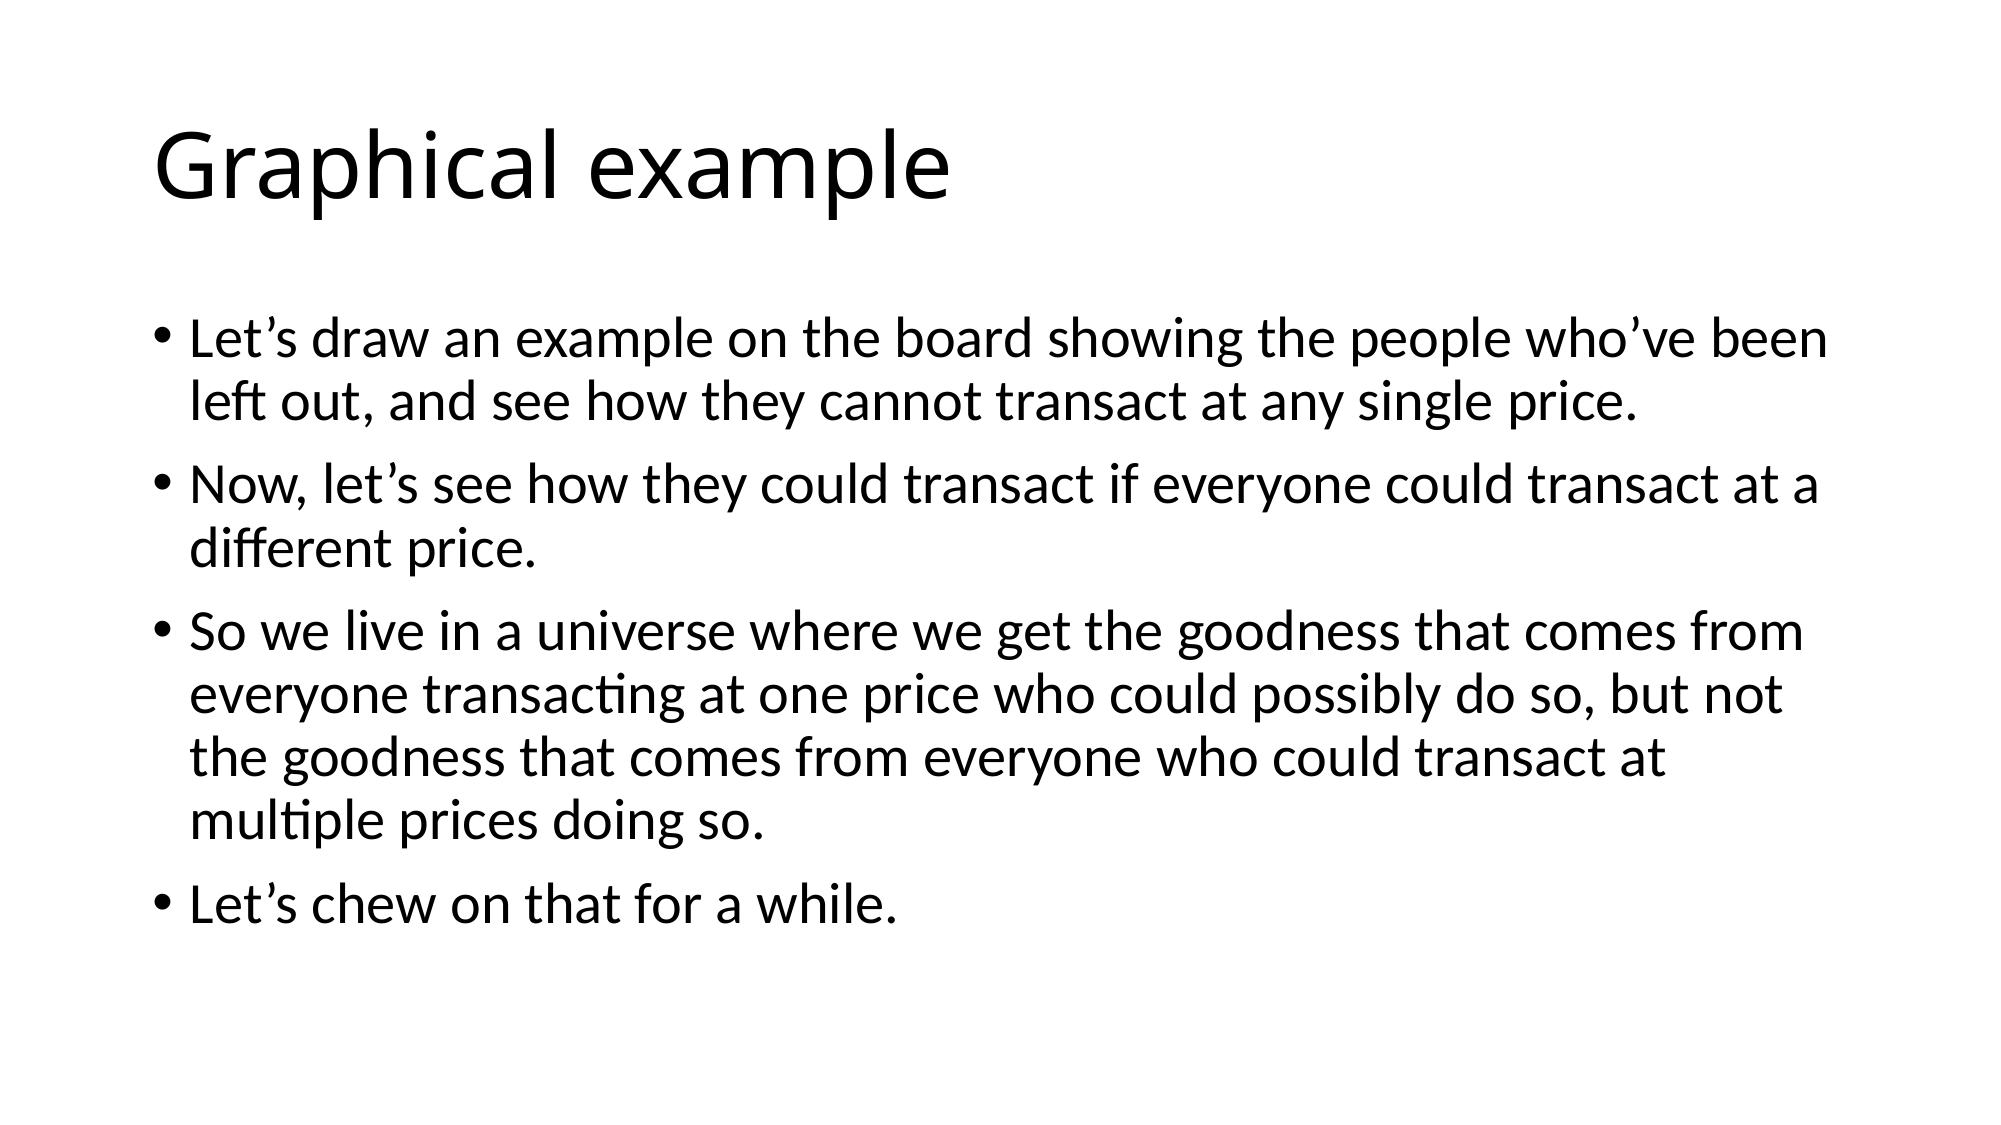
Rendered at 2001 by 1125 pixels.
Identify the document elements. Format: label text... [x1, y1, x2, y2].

list Let’s draw an example on the board showing the people who’ve been left out, and see how they cannot transact at any single price. Now, let’s see how they could transact if everyone could transact at a different price. So we live in a universe where we get the goodness that comes from everyone transacting at one price who could possibly do so, but not the goodness that comes from everyone who could transact at multiple prices doing so. Let’s chew on that for a while. [137, 299, 1863, 1014]
title Graphical example [137, 59, 1863, 278]
